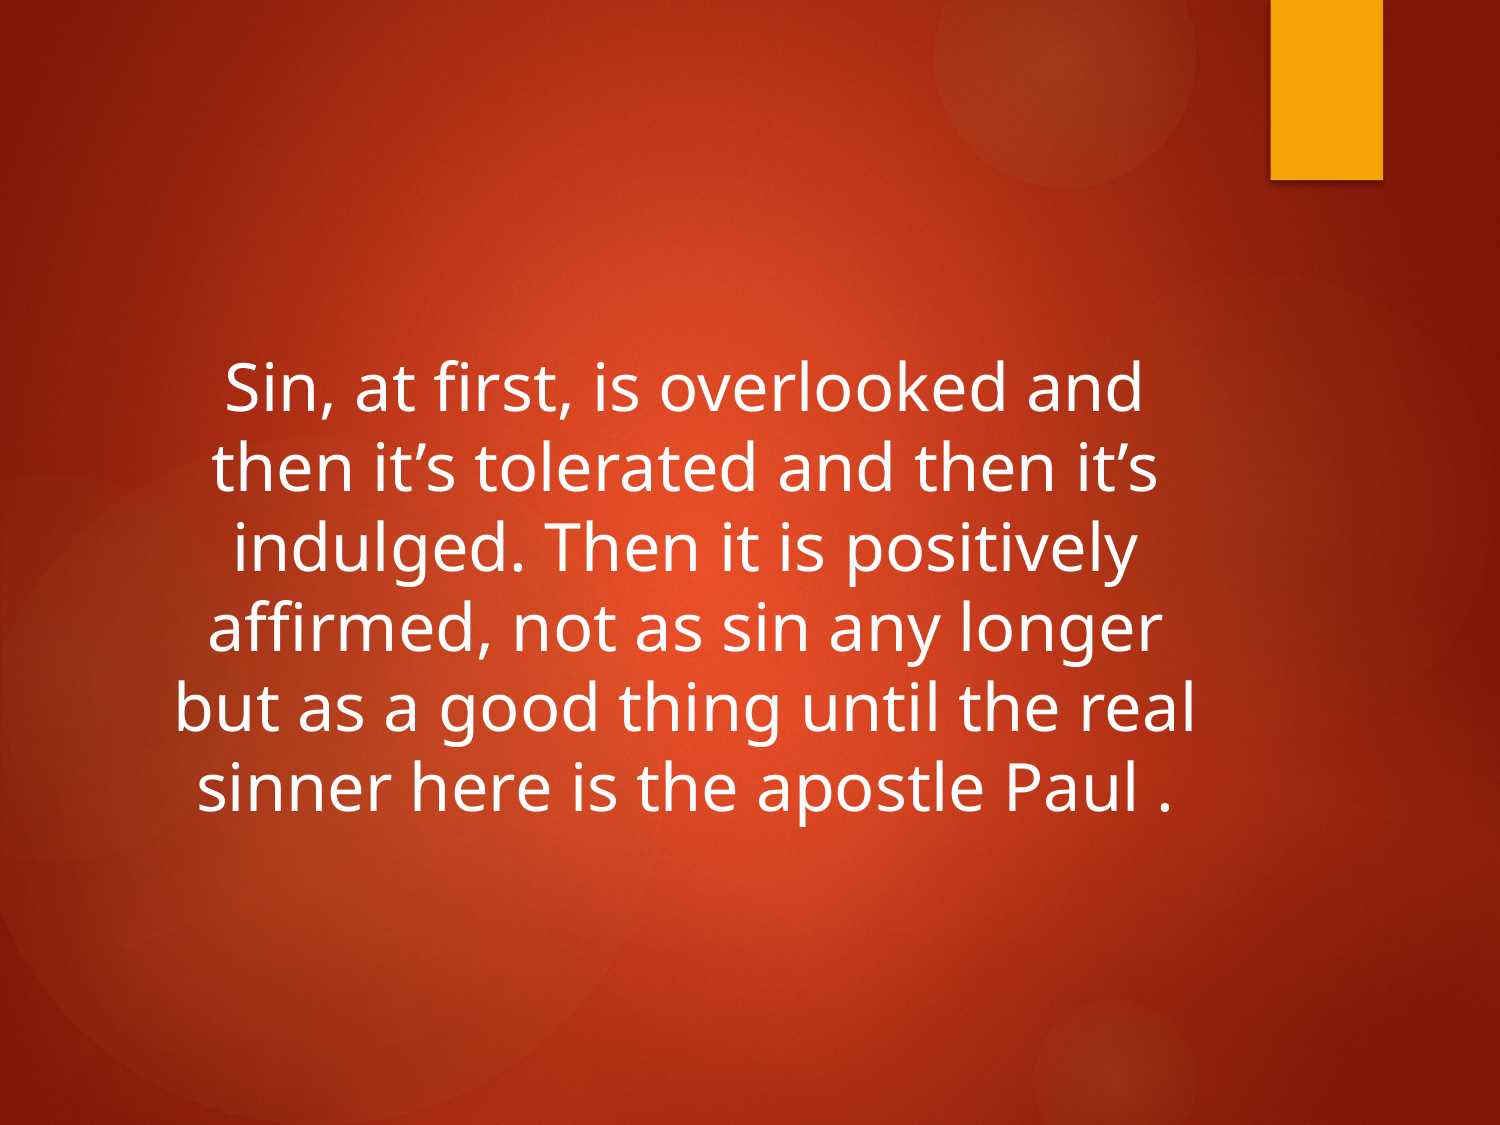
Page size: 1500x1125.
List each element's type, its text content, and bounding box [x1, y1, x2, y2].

list Sin, at first, is overlooked and then it’s tolerated and then it’s indulged. Then it is positively affirmed, not as sin any longer but as a good thing until the real sinner here is the apostle Paul . [135, 336, 1237, 1025]
